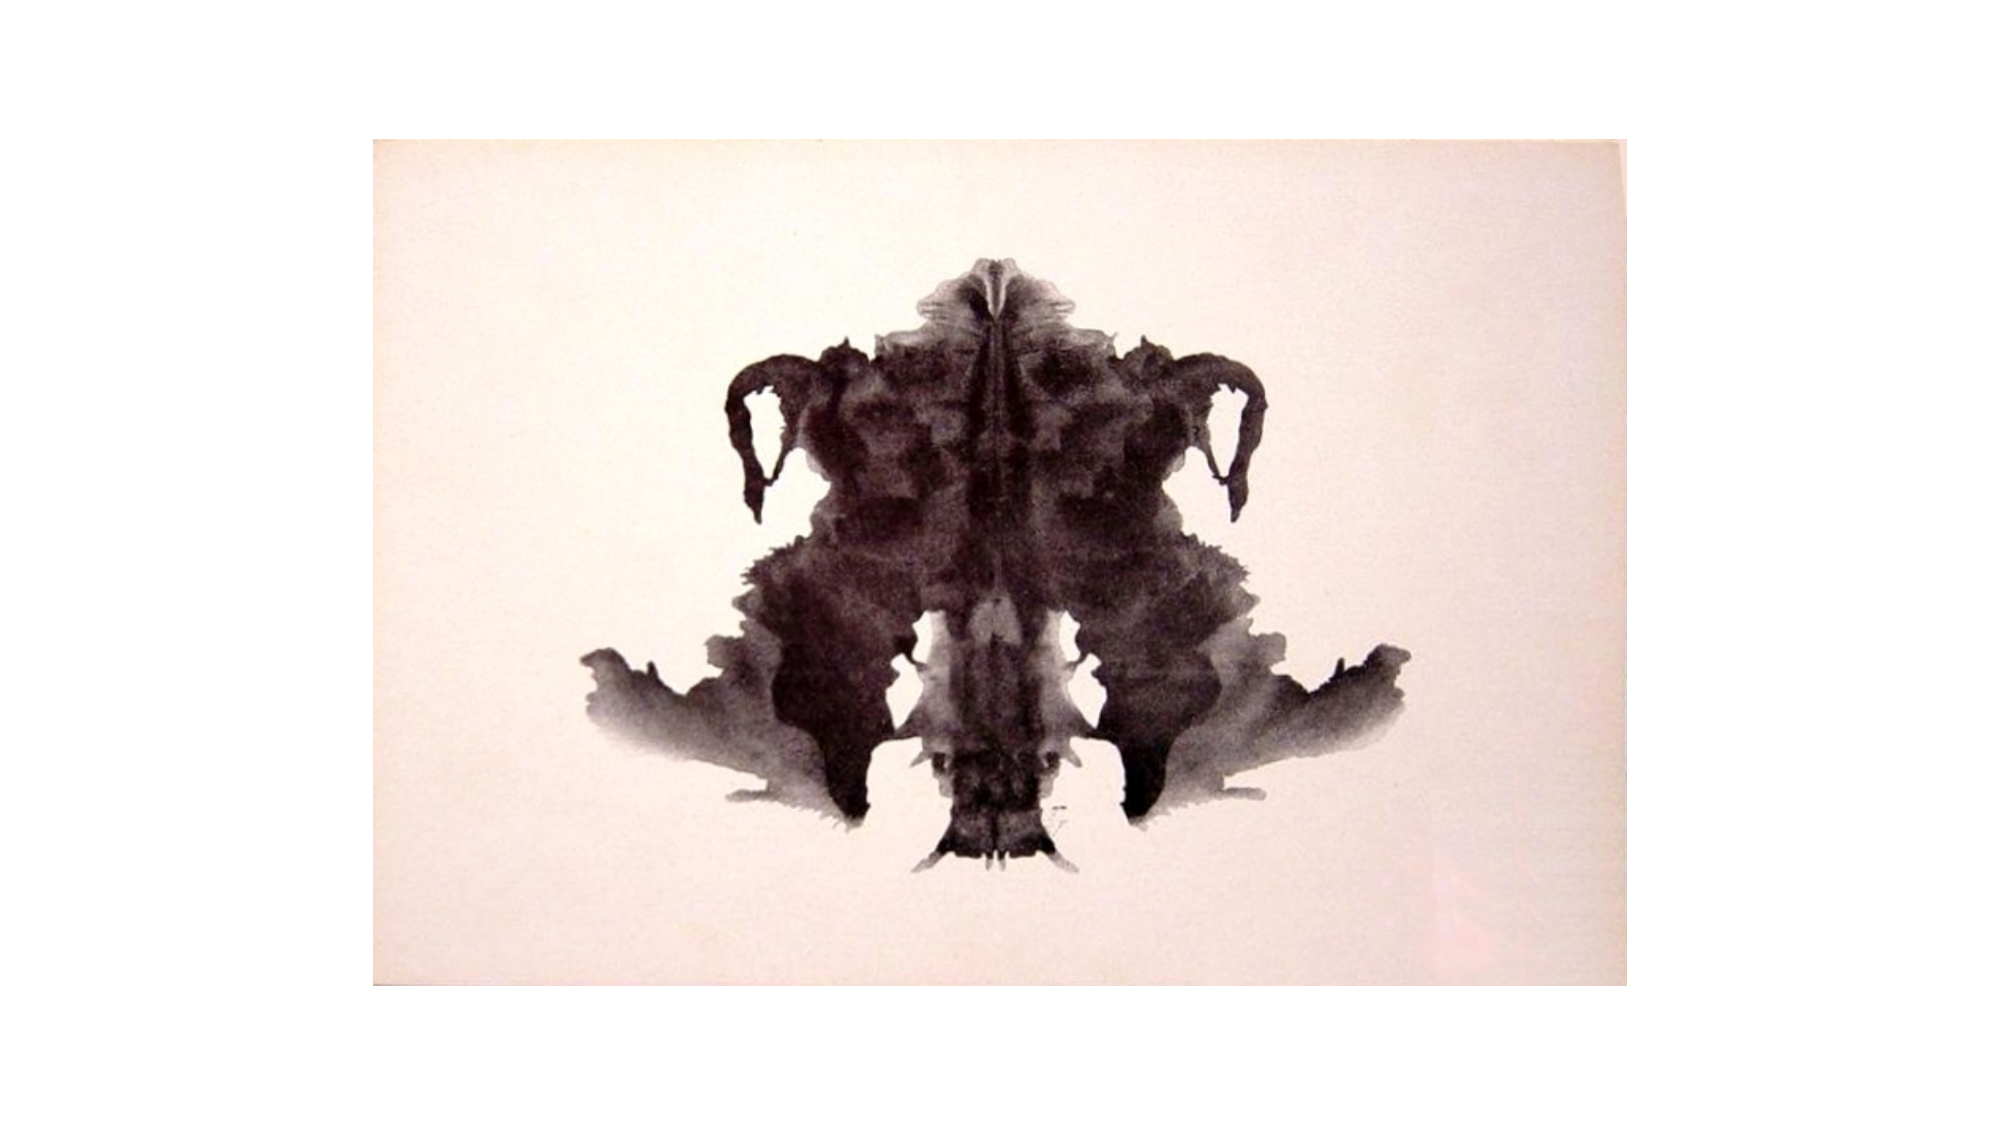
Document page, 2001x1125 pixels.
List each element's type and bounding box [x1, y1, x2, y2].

picture [373, 139, 1627, 986]
